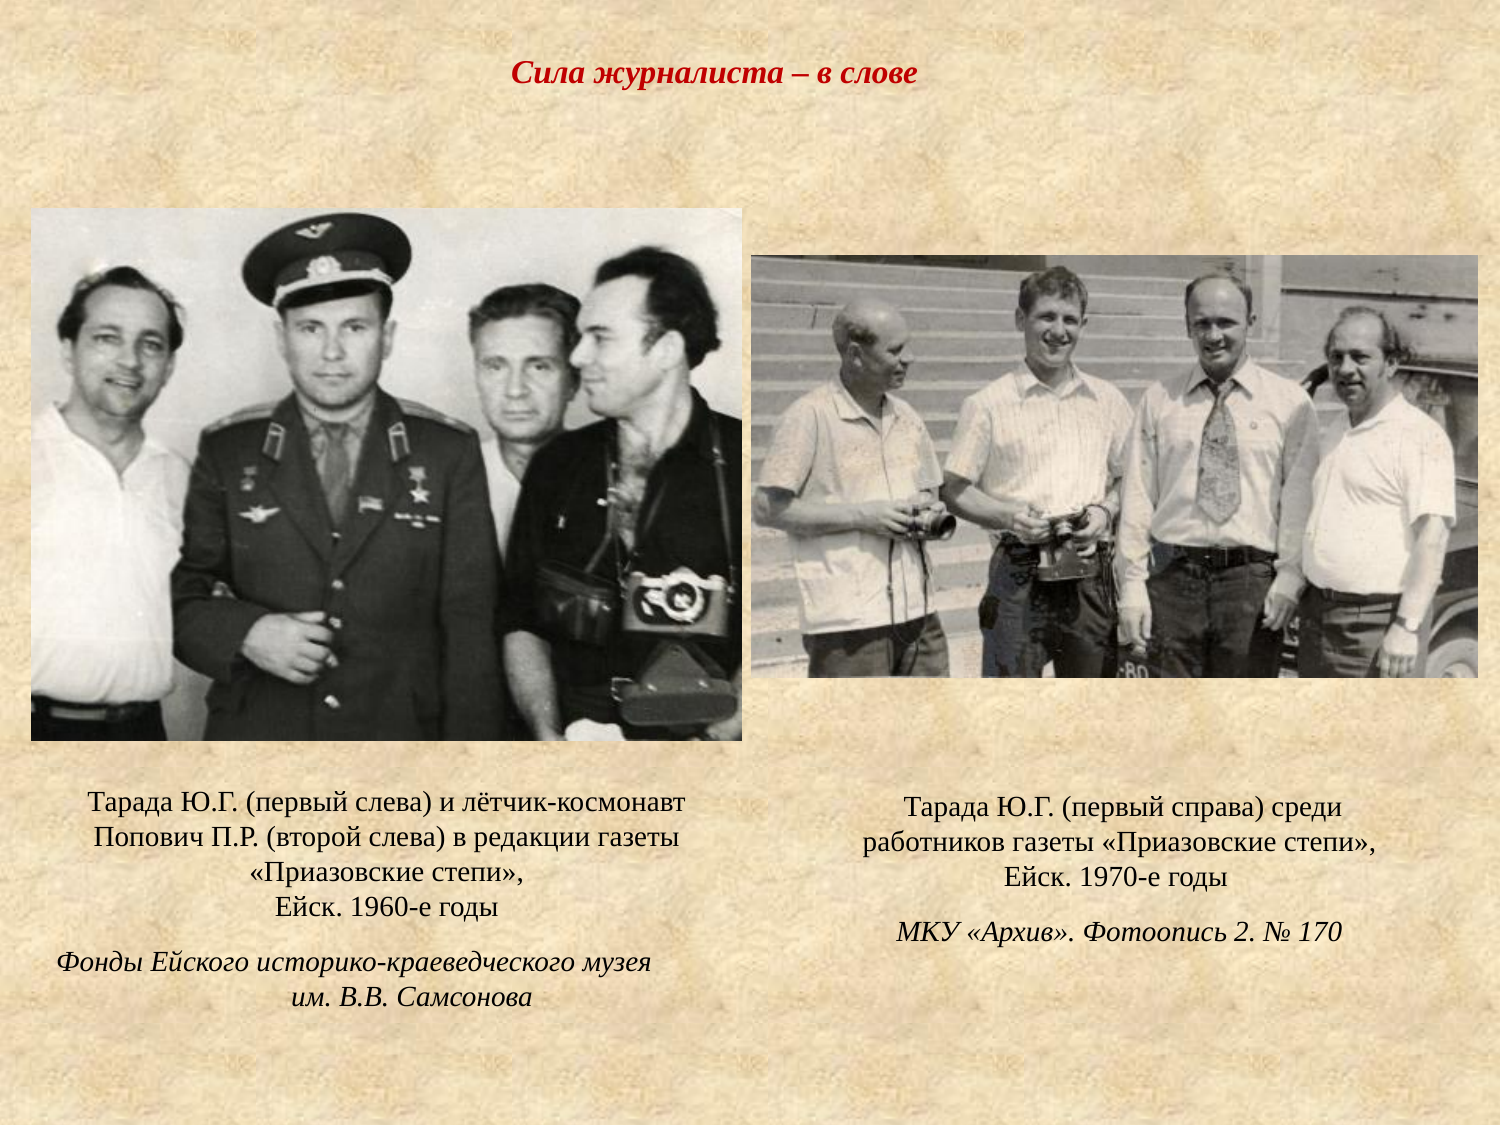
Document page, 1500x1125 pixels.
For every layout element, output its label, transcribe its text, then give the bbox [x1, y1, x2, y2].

text_box Сила журналиста – в слове [496, 42, 934, 98]
text_box Тарада Ю.Г. (первый справа) среди работников газеты «Приазовские степи», Ейск. 1970-е годы МКУ «Архив». Фотоопись 2. № 170 [809, 780, 1431, 955]
text_box Тарада Ю.Г. (первый слева) и лётчик-космонавт Попович П.Р. (второй слева) в редакции газеты «Приазовские степи», Ейск. 1960-е годы Фонды Ейского историко-краеведческого музея им. В.В. Самсонова [38, 775, 736, 1020]
picture [0, 0, 1500, 1125]
